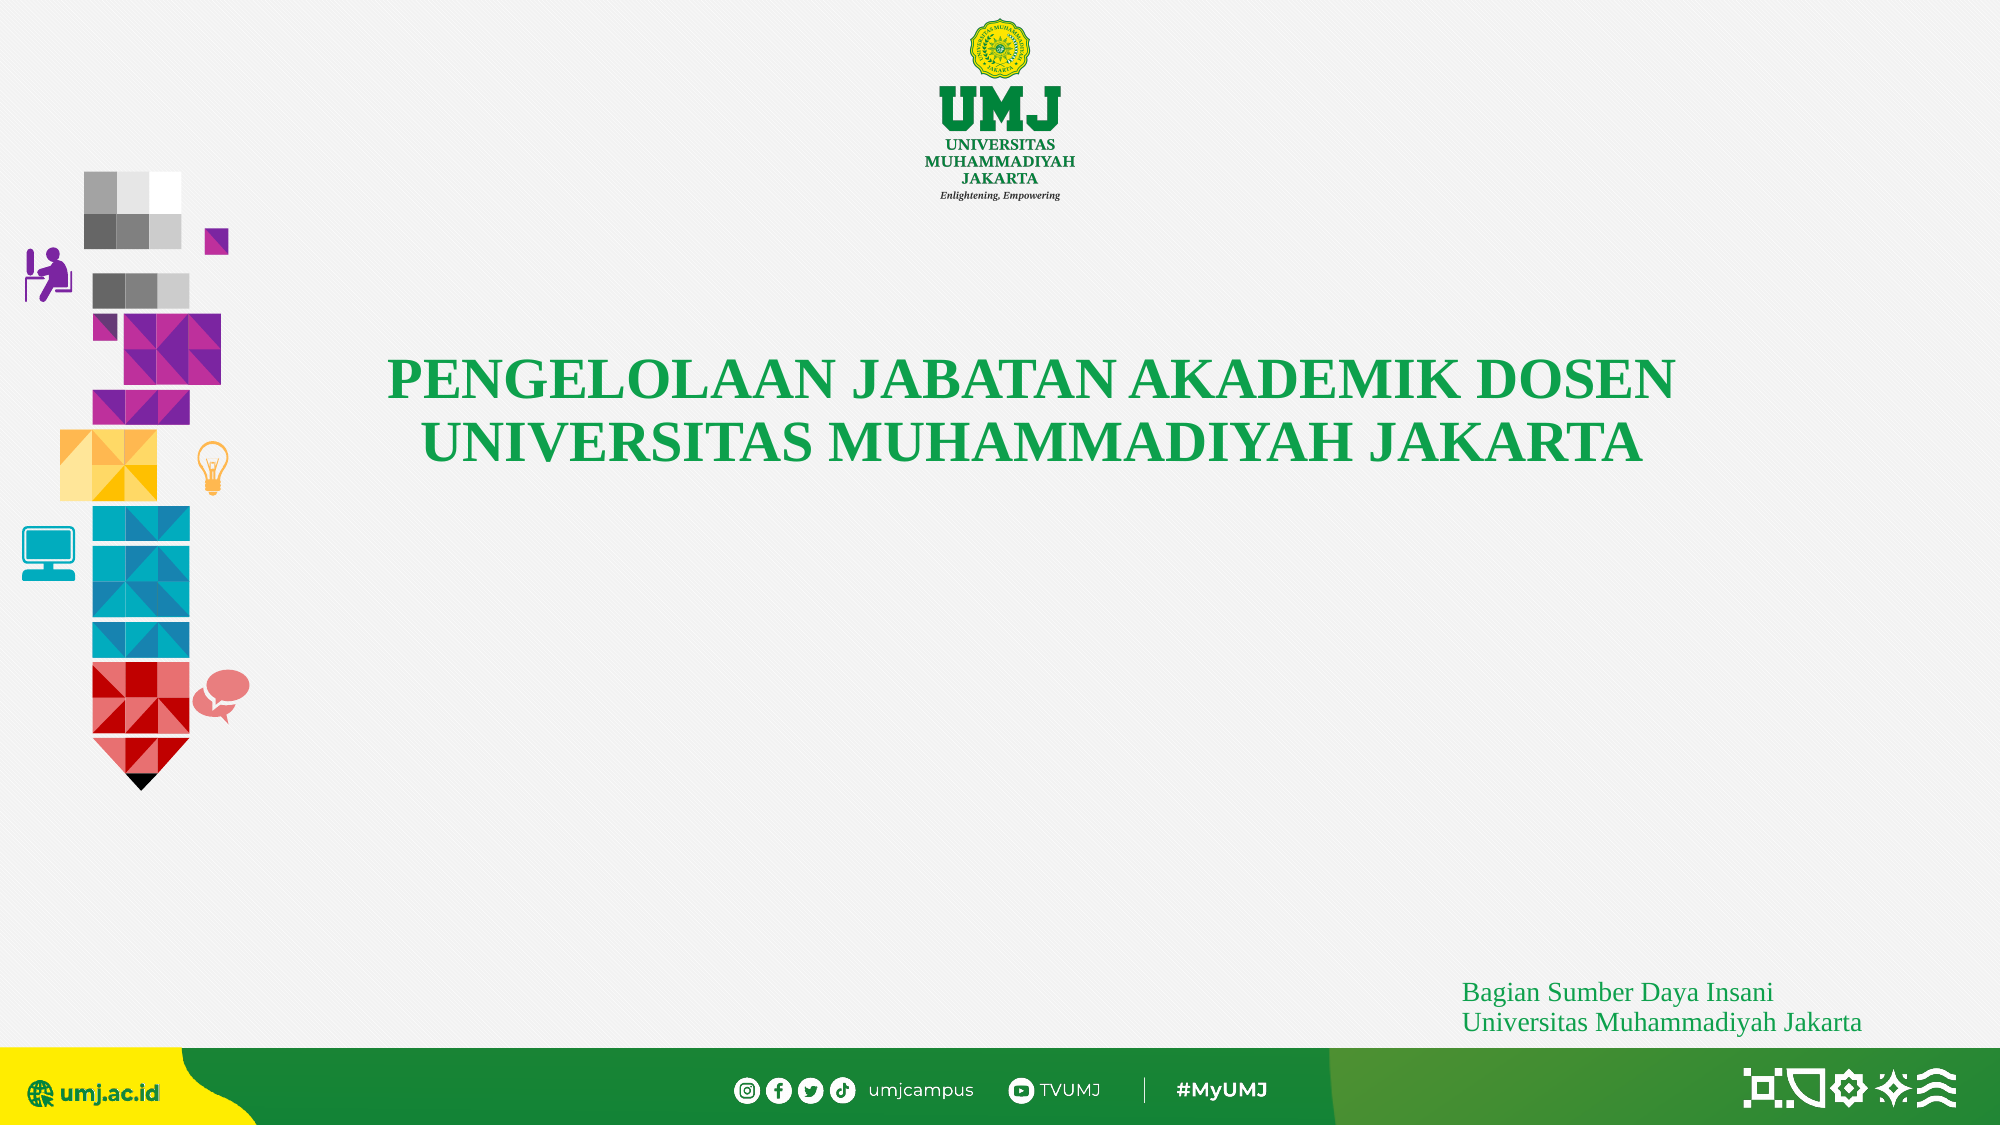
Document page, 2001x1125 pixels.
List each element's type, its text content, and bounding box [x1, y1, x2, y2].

picture [925, 18, 1075, 201]
title PENGELOLAAN JABATAN AKADEMIK DOSEN UNIVERSITAS MUHAMMADIYAH JAKARTA [298, 331, 1766, 492]
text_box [22, 171, 250, 791]
text_box Bagian Sumber Daya Insani Universitas Muhammadiyah Jakarta [1446, 969, 1984, 1046]
picture [0, 1047, 2000, 1125]
